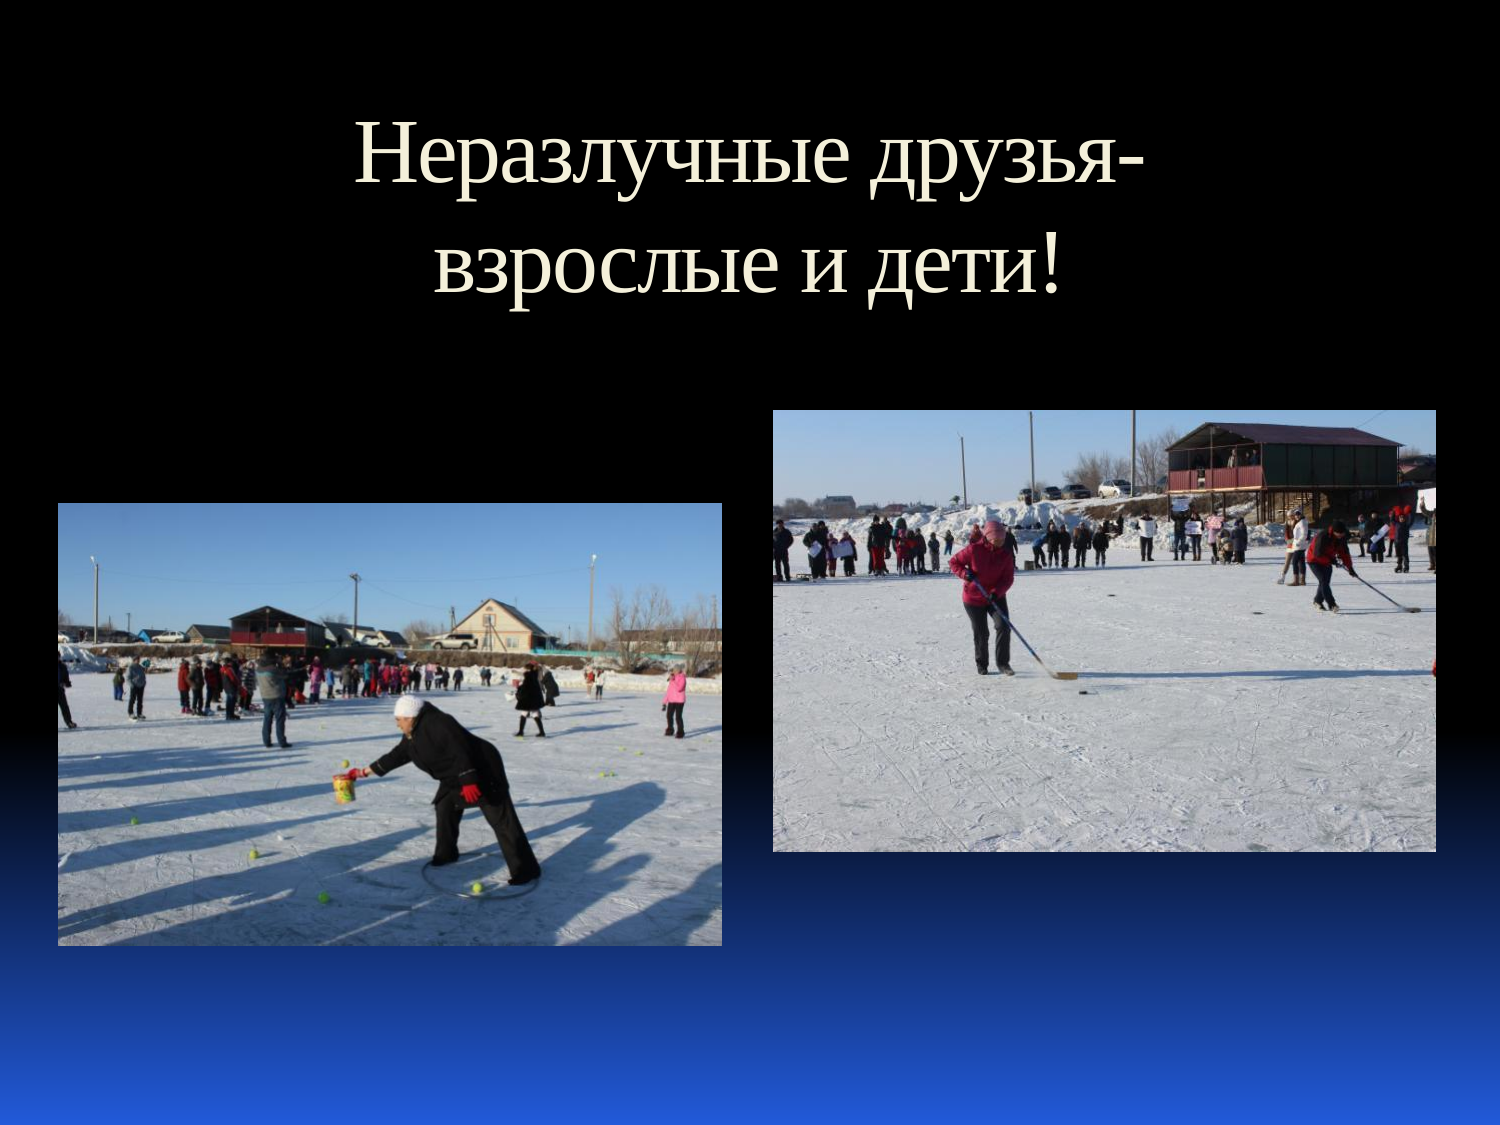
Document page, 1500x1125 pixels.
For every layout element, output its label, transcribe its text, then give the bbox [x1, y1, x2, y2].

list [773, 409, 1437, 853]
title Неразлучные друзья- взрослые и дети! [75, 83, 1425, 329]
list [58, 503, 722, 946]
